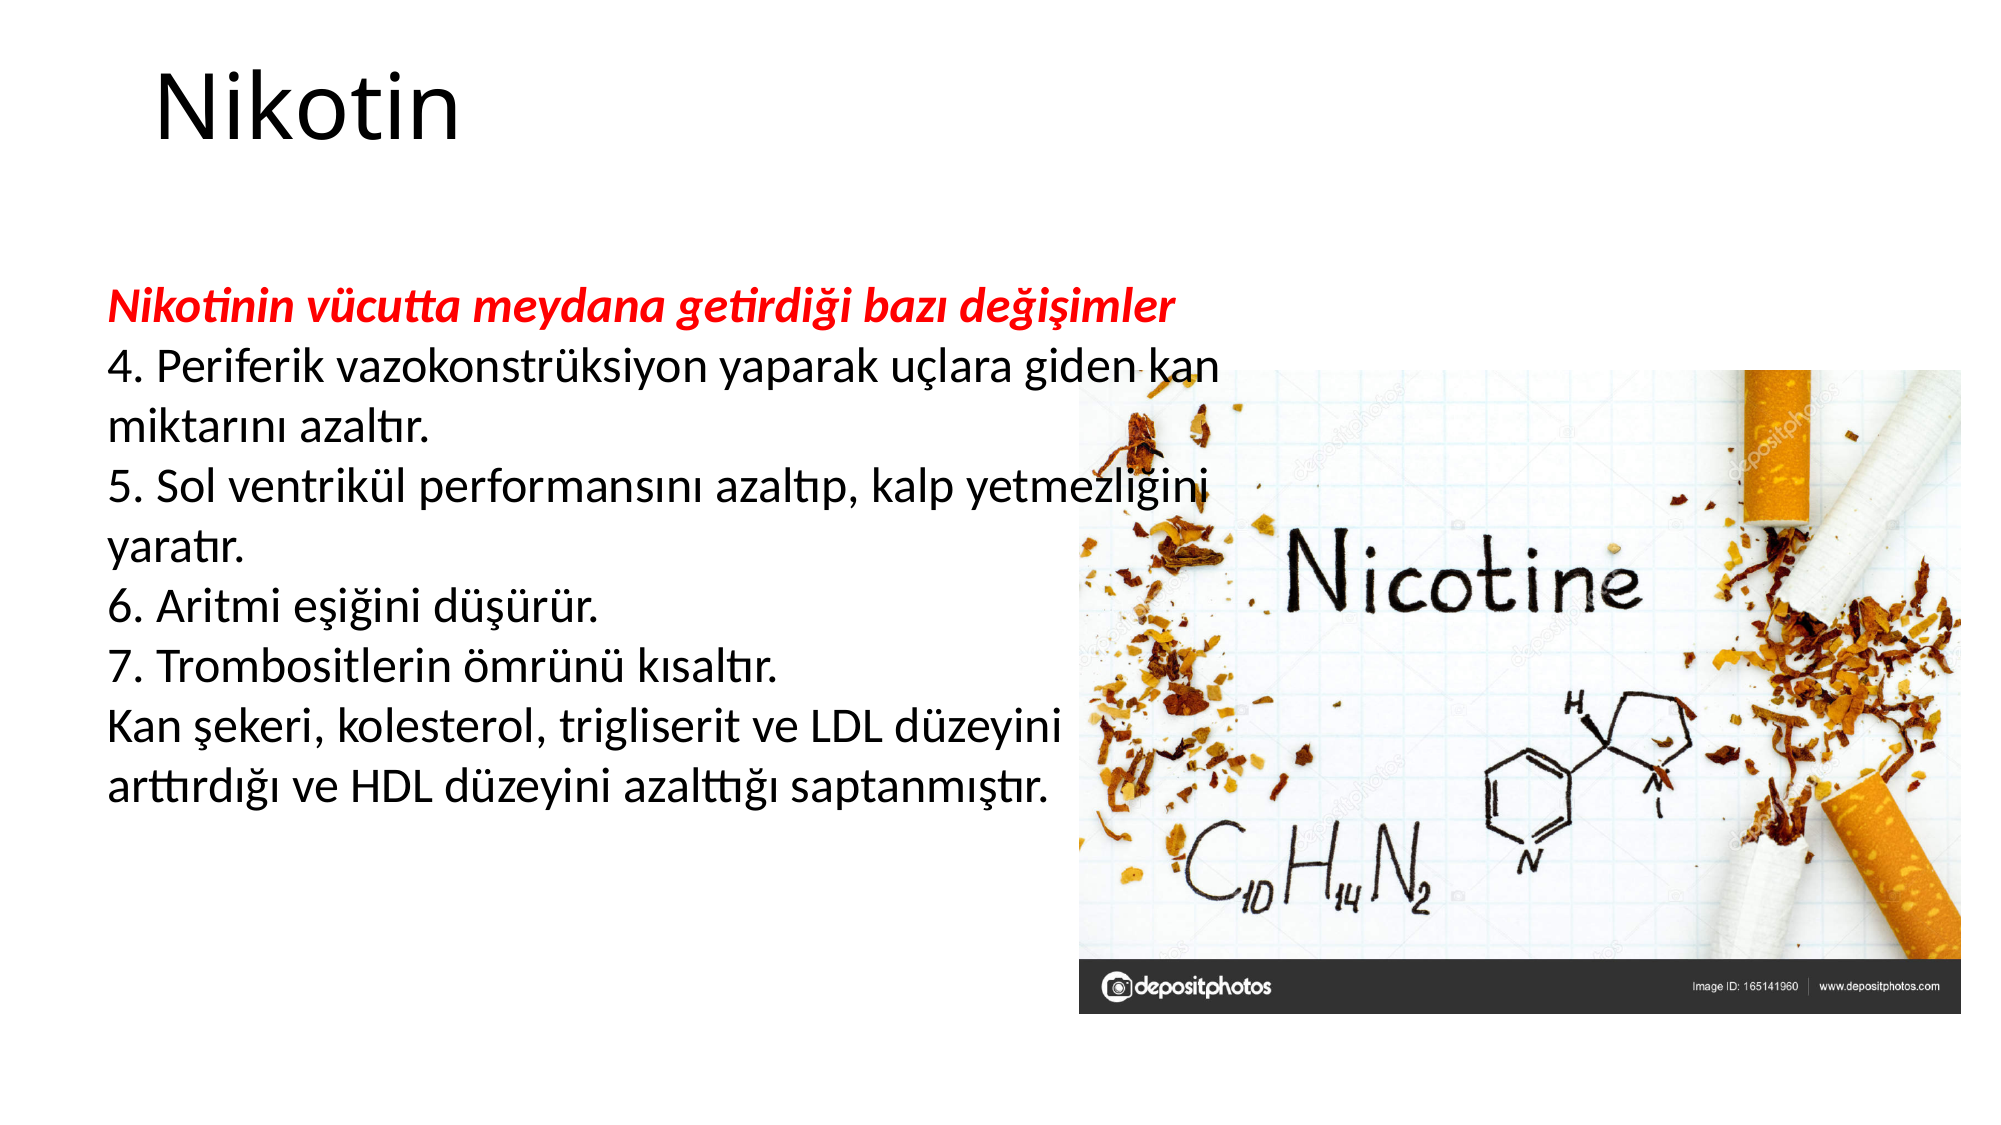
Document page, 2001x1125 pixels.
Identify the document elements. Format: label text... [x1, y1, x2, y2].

title Nikotin [137, 1, 1863, 219]
text_box Nikotinin vücutta meydana getirdiği bazı değişimler 4. Periferik vazokonstrüksiyon yaparak uçlara giden kan miktarını azaltır. 5. Sol ventrikül performansını azaltıp, kalp yetmezliğini yaratır. 6. Aritmi eşiğini düşürür. 7. Trombositlerin ömrünü kısaltır. Kan şekeri, kolesterol, trigliserit ve LDL düzeyini arttırdığı ve HDL düzeyini azalttığı saptanmıştır. [92, 264, 1253, 820]
picture [1079, 370, 1961, 1014]
